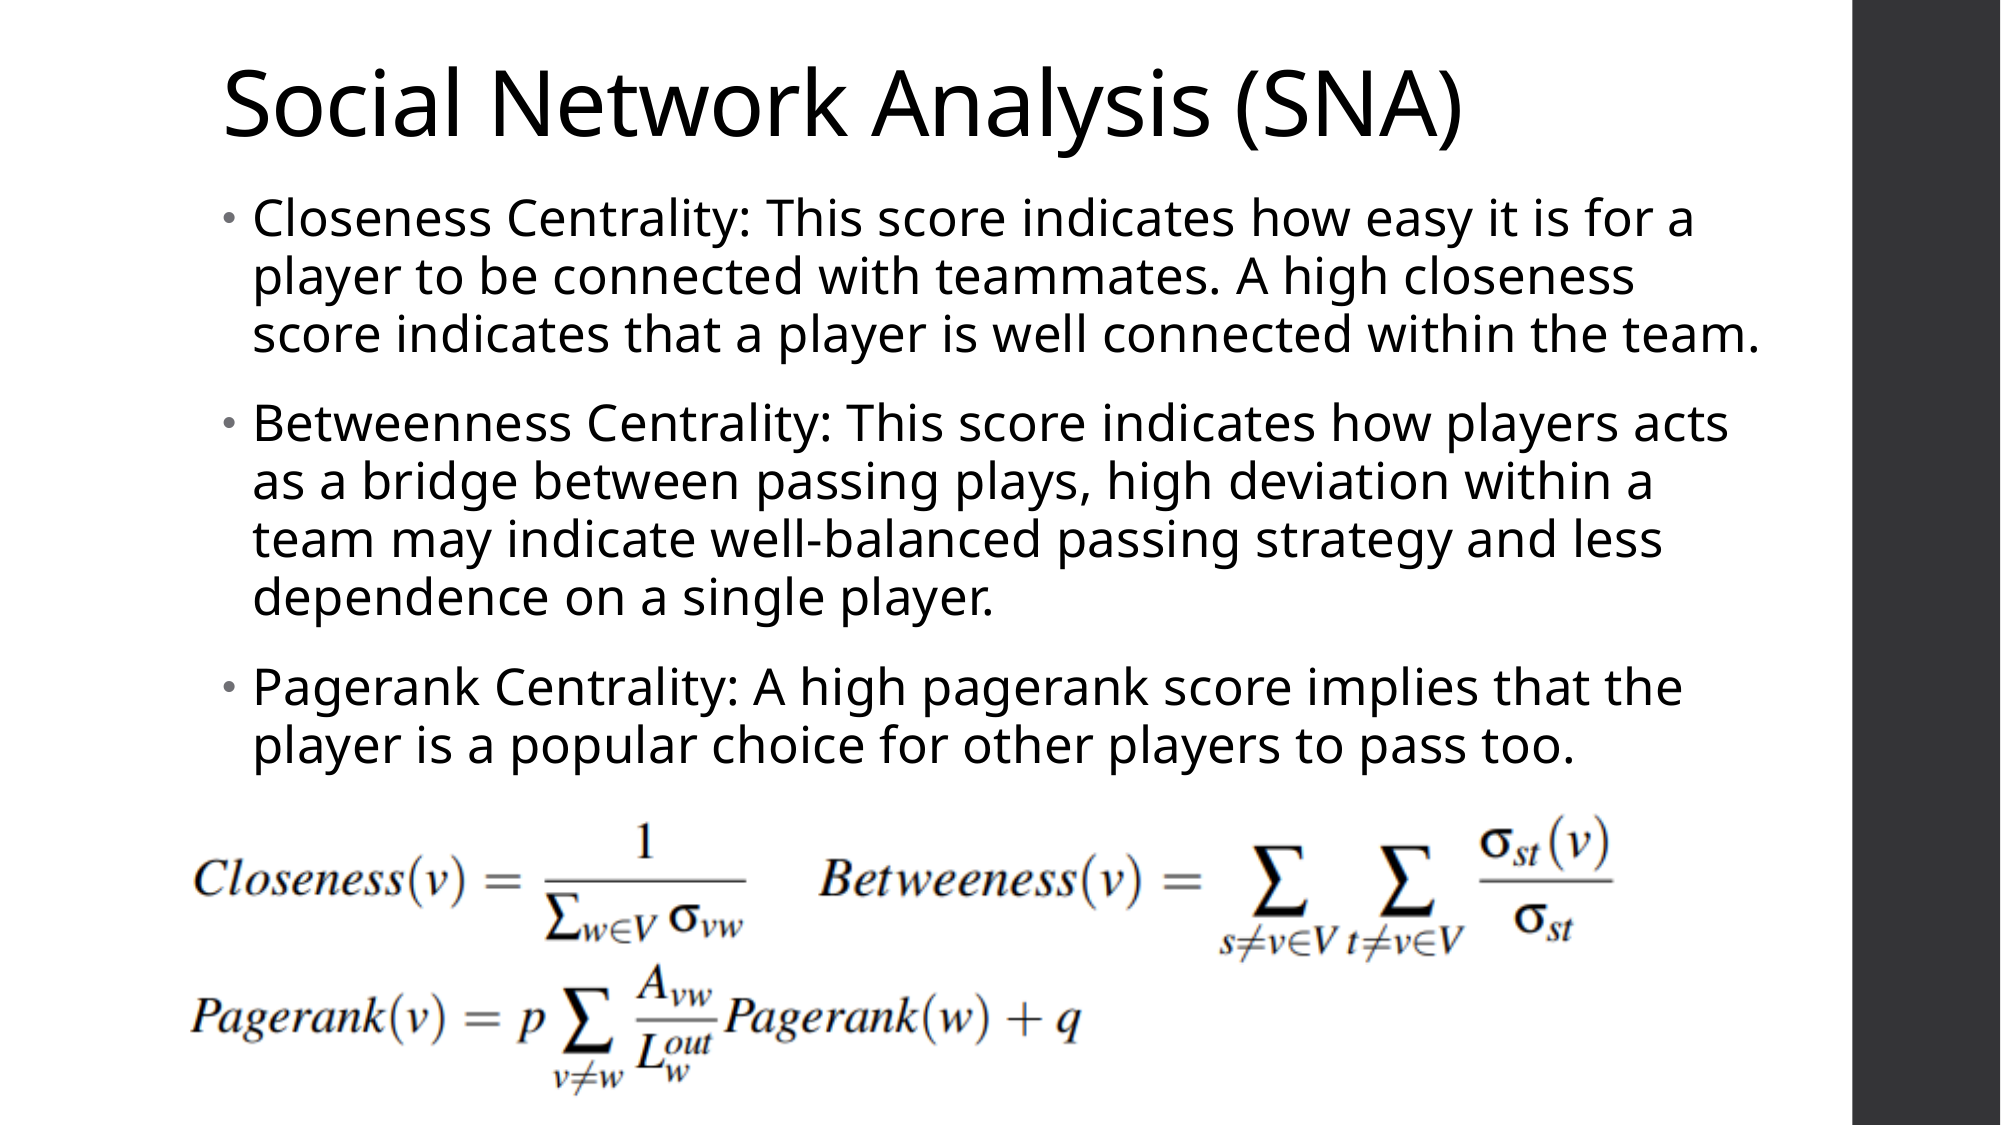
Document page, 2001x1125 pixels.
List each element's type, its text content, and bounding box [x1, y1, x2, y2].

picture [190, 808, 1634, 1102]
title Social Network Analysis (SNA) [206, 31, 1797, 164]
list Closeness Centrality: This score indicates how easy it is for a player to be connected with teammates. A high closeness score indicates that a player is well connected within the team. Betweenness Centrality: This score indicates how players acts as a bridge between passing plays, high deviation within a team may indicate well-balanced passing strategy and less dependence on a single player. Pagerank Centrality: A high pagerank score implies that the player is a popular choice for other players to pass too. [206, 182, 1797, 791]
